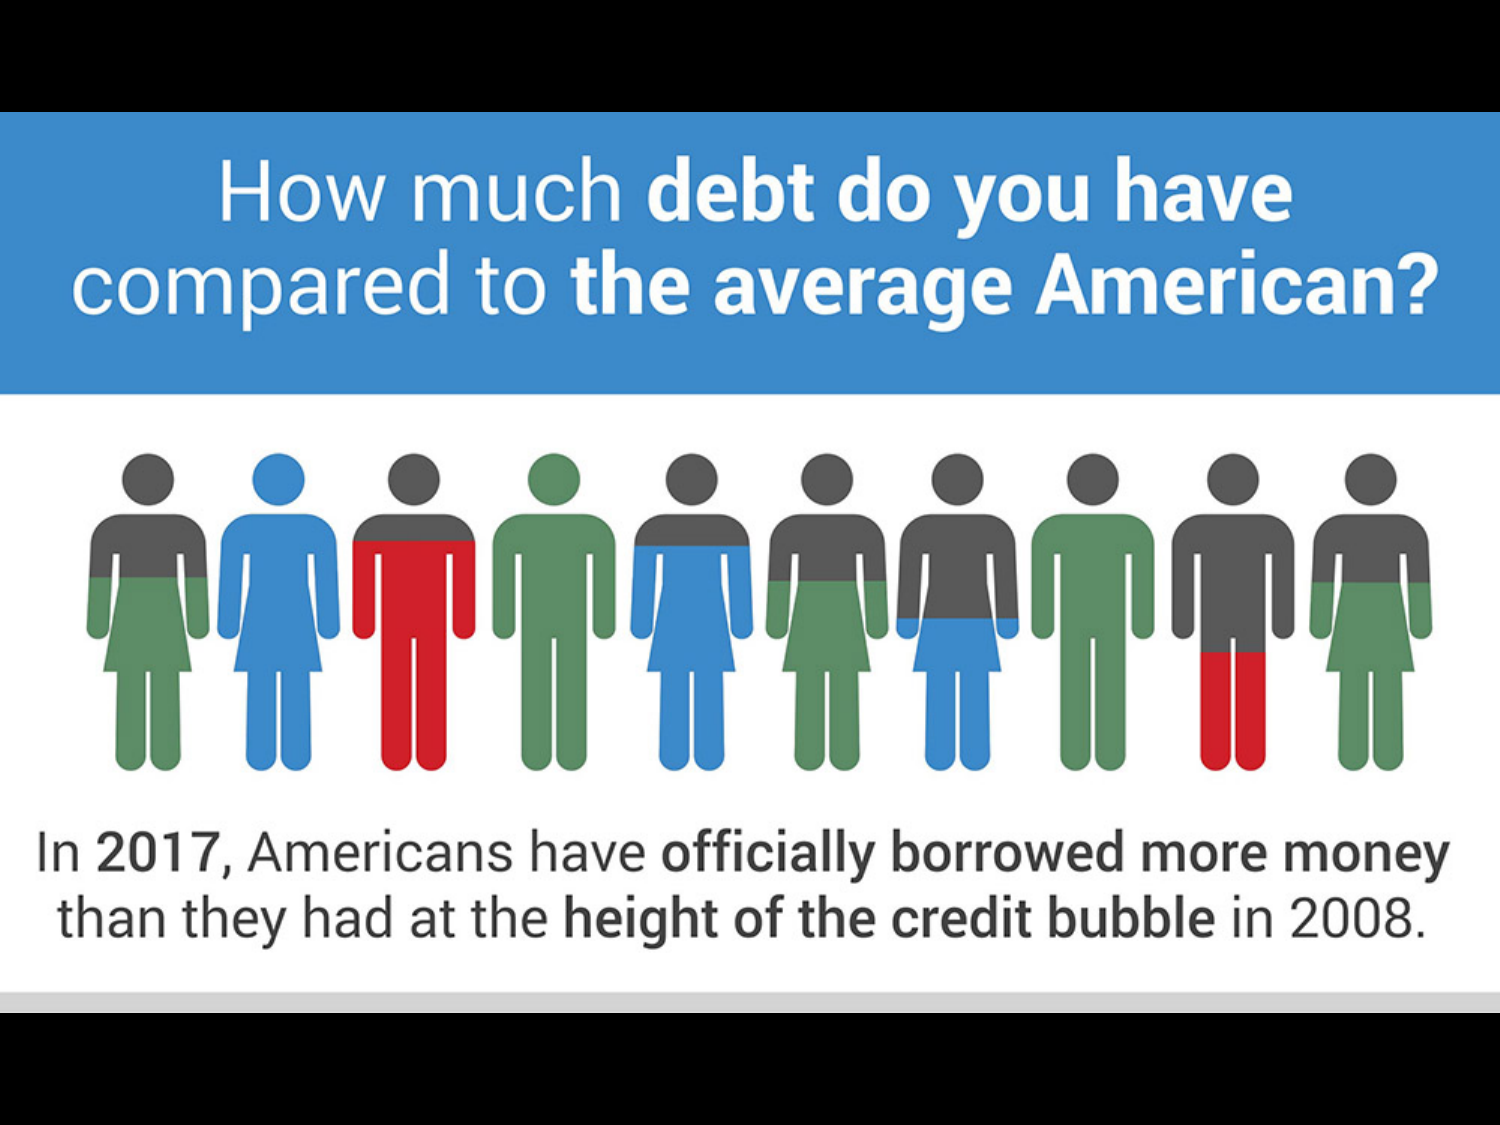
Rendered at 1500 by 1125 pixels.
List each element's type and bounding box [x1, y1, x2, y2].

picture [0, 112, 1500, 1013]
